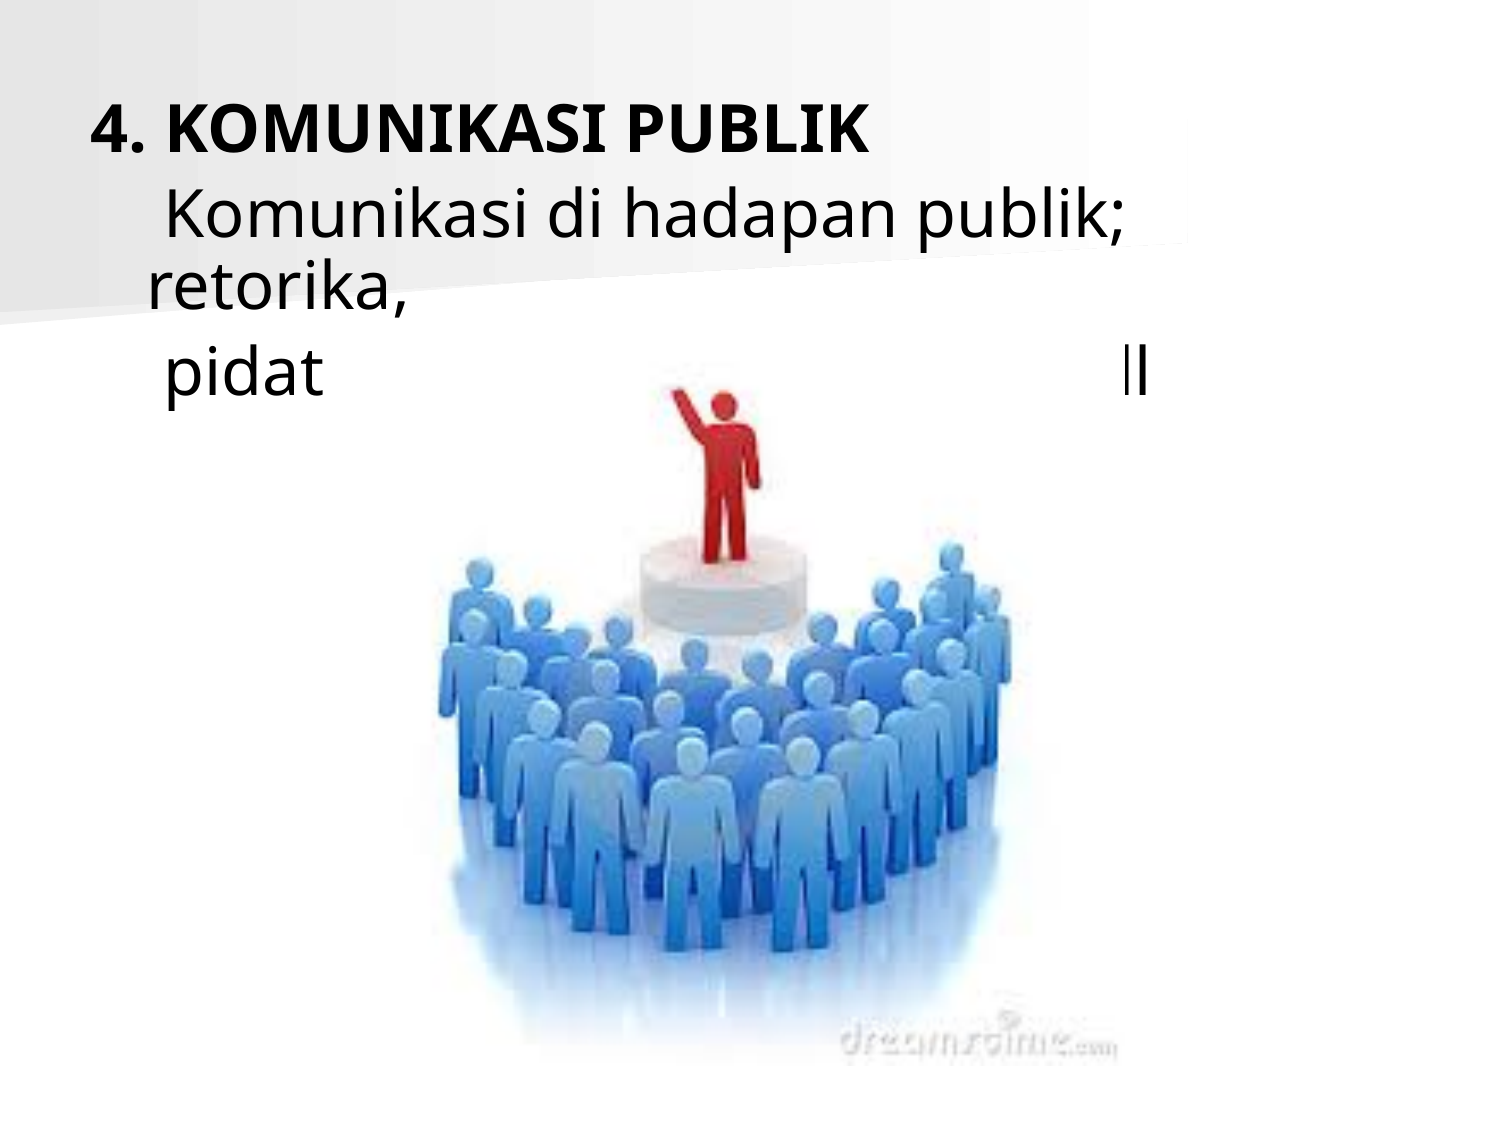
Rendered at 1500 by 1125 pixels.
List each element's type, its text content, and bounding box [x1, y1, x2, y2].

picture [324, 337, 1126, 1067]
list 4. KOMUNIKASI PUBLIK Komunikasi di hadapan publik; retorika, pidato, pemberian informasi,dll [74, 87, 1426, 1006]
